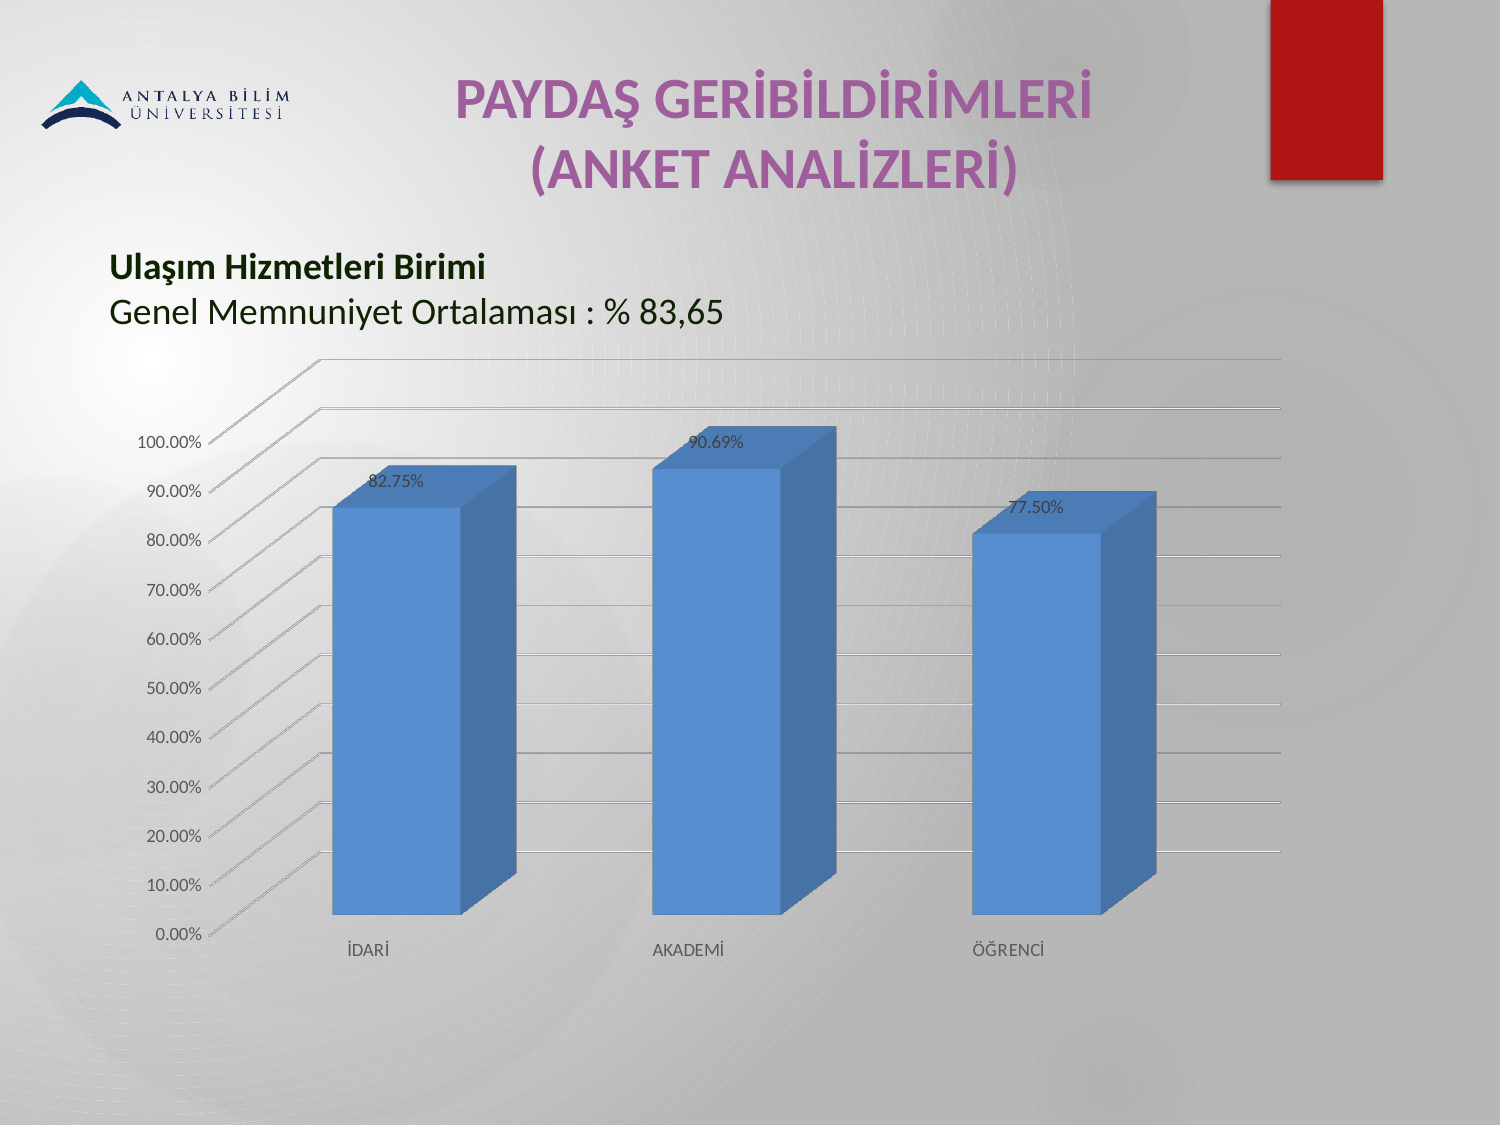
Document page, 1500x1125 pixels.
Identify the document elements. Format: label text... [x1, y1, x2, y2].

chart [106, 346, 1311, 974]
text_box PAYDAŞ GERİBİLDİRİMLERİ (ANKET ANALİZLERİ) [325, 52, 1224, 208]
picture [40, 77, 290, 132]
text_box Ulaşım Hizmetleri Birimi Genel Memnuniyet Ortalaması : % 83,65 [94, 234, 845, 340]
